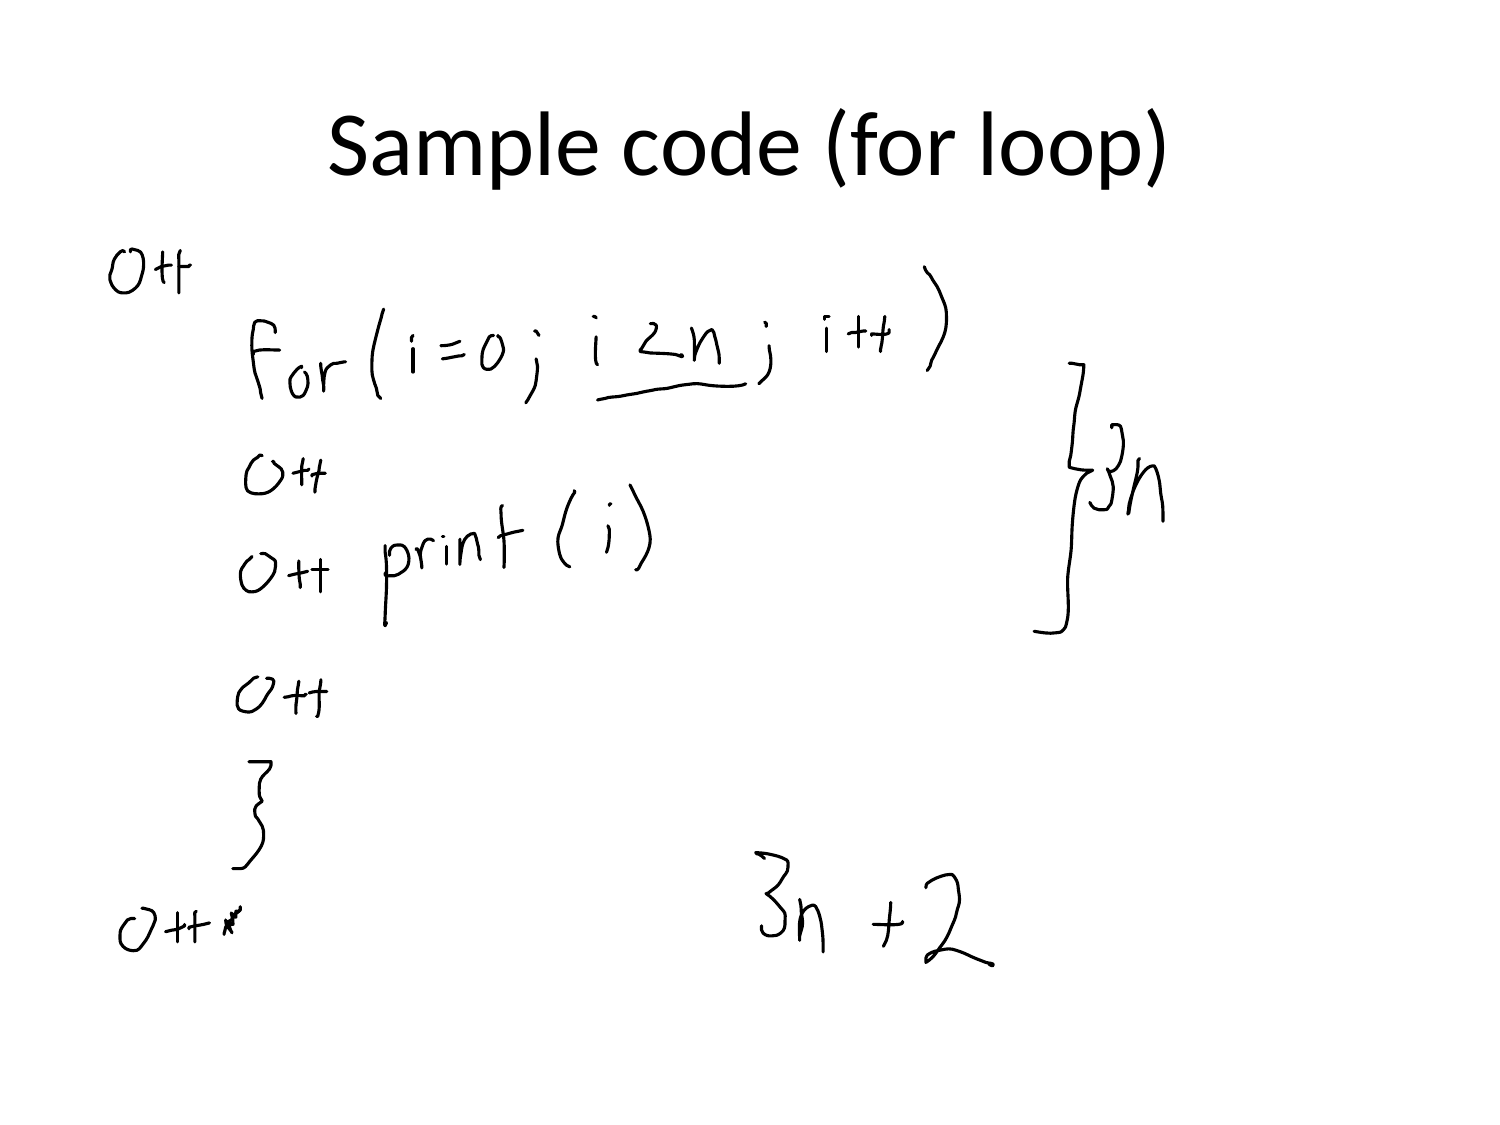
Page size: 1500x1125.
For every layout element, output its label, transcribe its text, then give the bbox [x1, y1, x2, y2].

title Sample code (for loop) [75, 45, 1425, 233]
